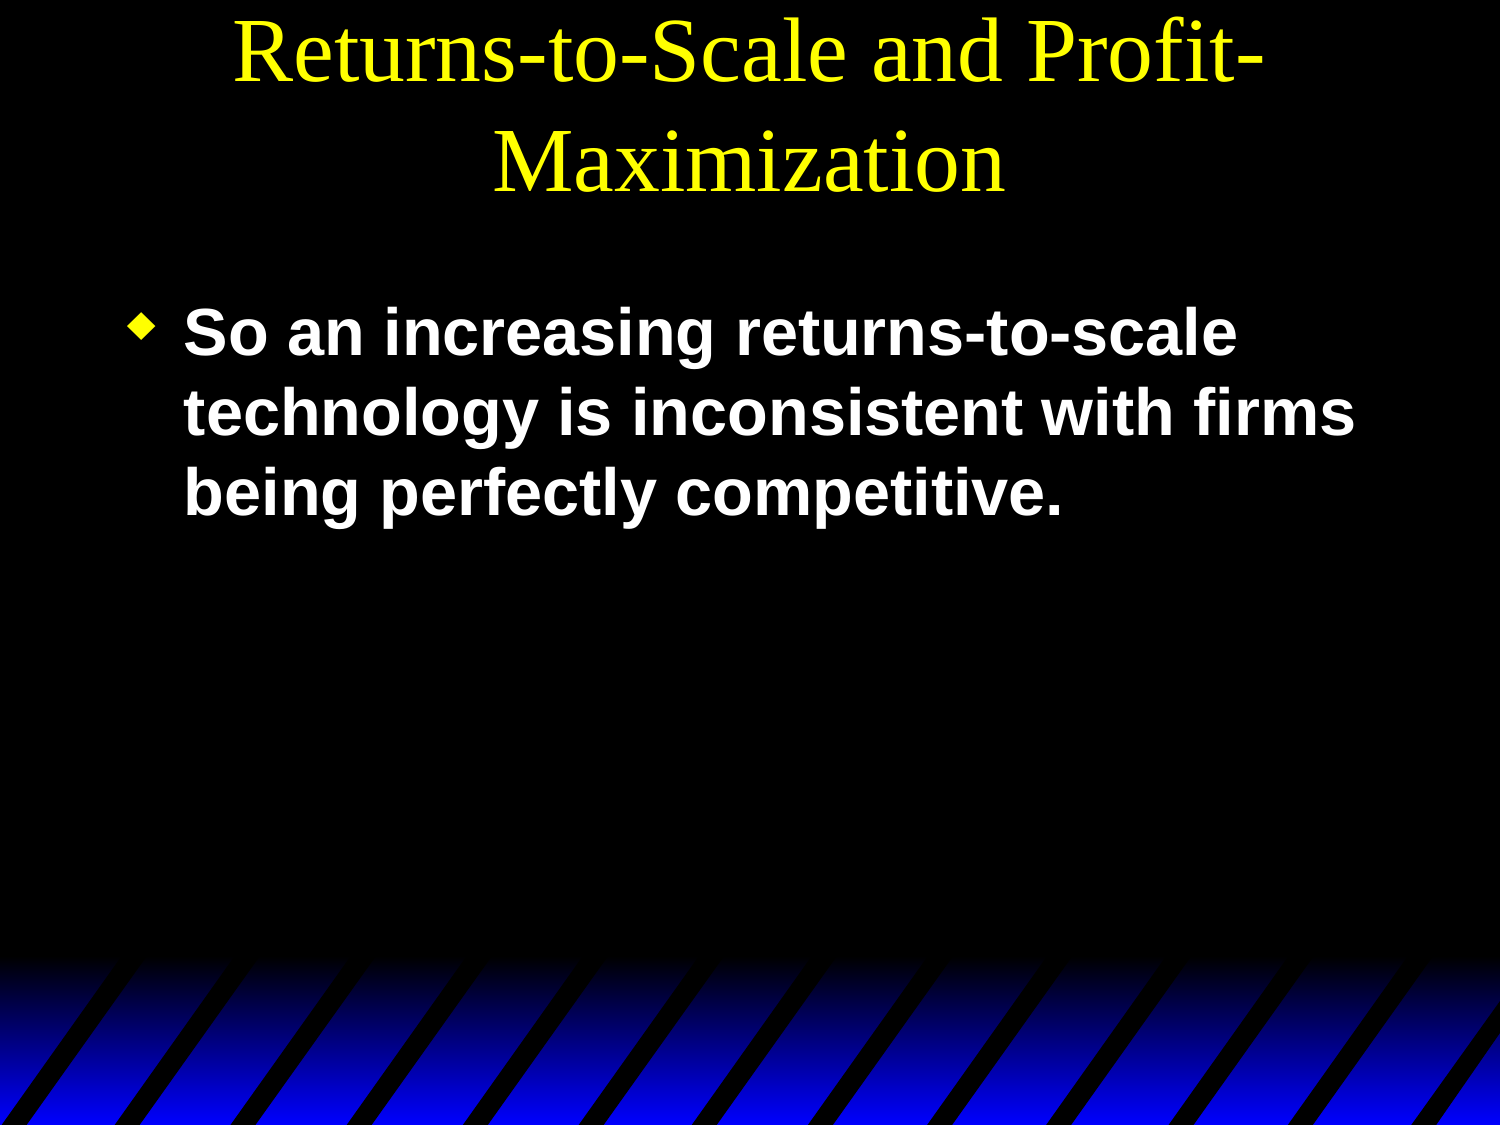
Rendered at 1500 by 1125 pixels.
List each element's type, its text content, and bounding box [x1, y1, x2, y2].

title Returns-to-Scale and Profit-Maximization [0, 0, 1500, 201]
list So an increasing returns-to-scale technology is inconsistent with firms being perfectly competitive. [112, 281, 1388, 963]
